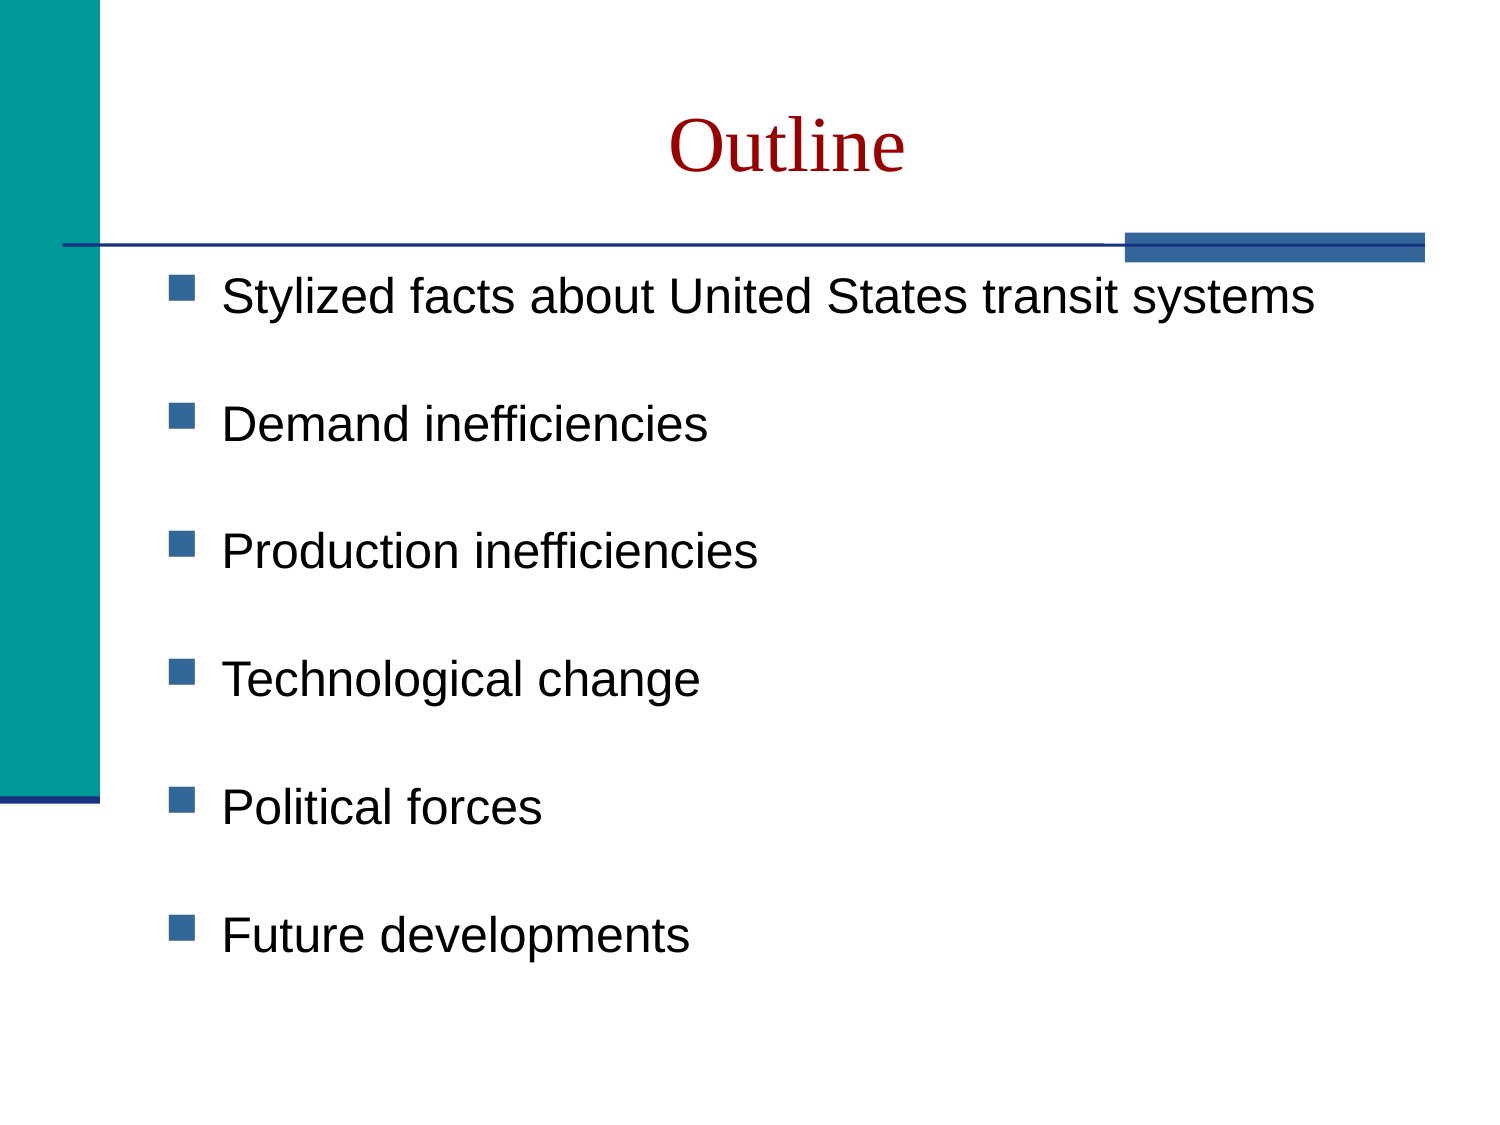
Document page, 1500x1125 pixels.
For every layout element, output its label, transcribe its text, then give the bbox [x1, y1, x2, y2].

list Stylized facts about United States transit systems Demand inefficiencies Production inefficiencies Technological change Political forces Future developments [150, 262, 1425, 1006]
title Outline [150, 45, 1425, 234]
